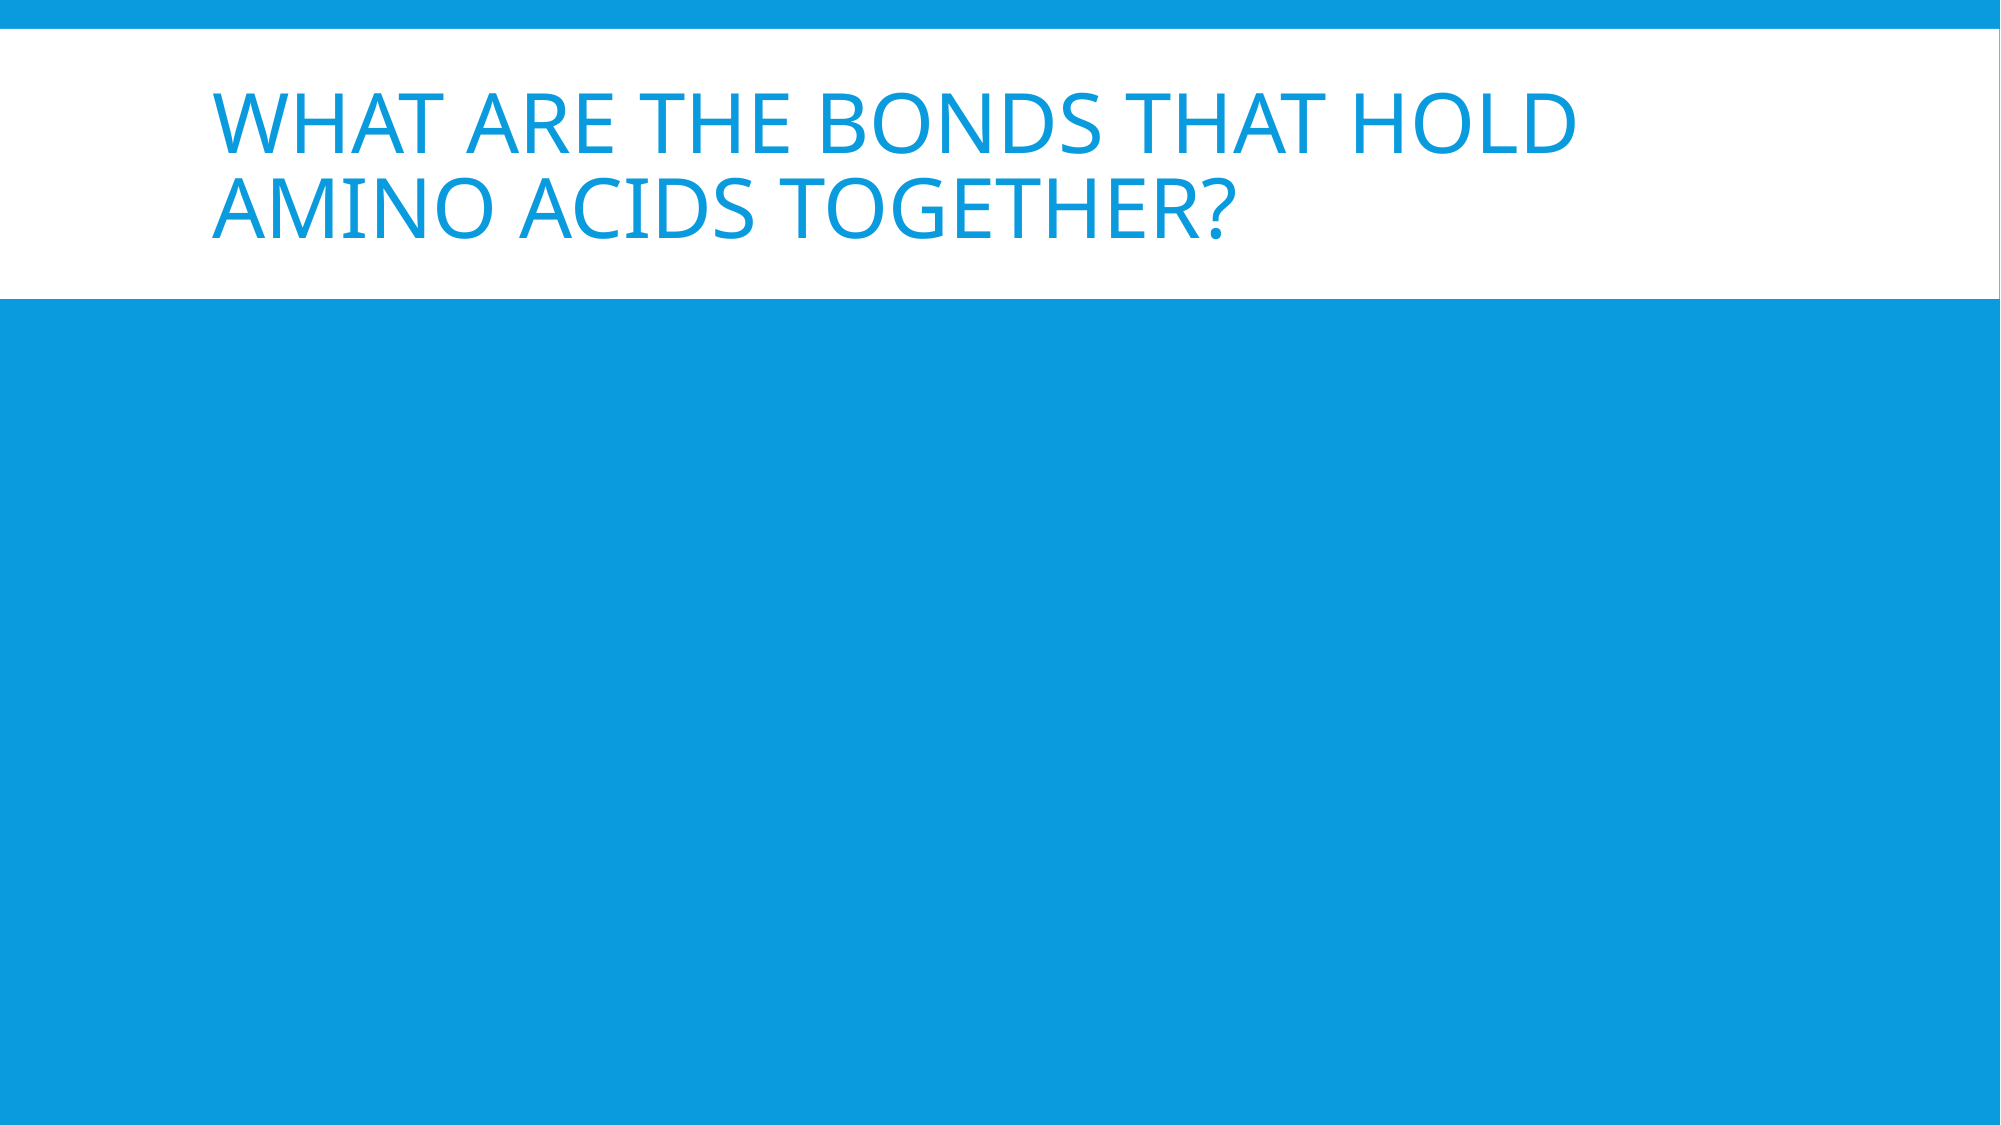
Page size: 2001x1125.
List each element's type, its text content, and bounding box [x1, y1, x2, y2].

title What are the bonds that hold amino acids together? [197, 46, 1803, 295]
